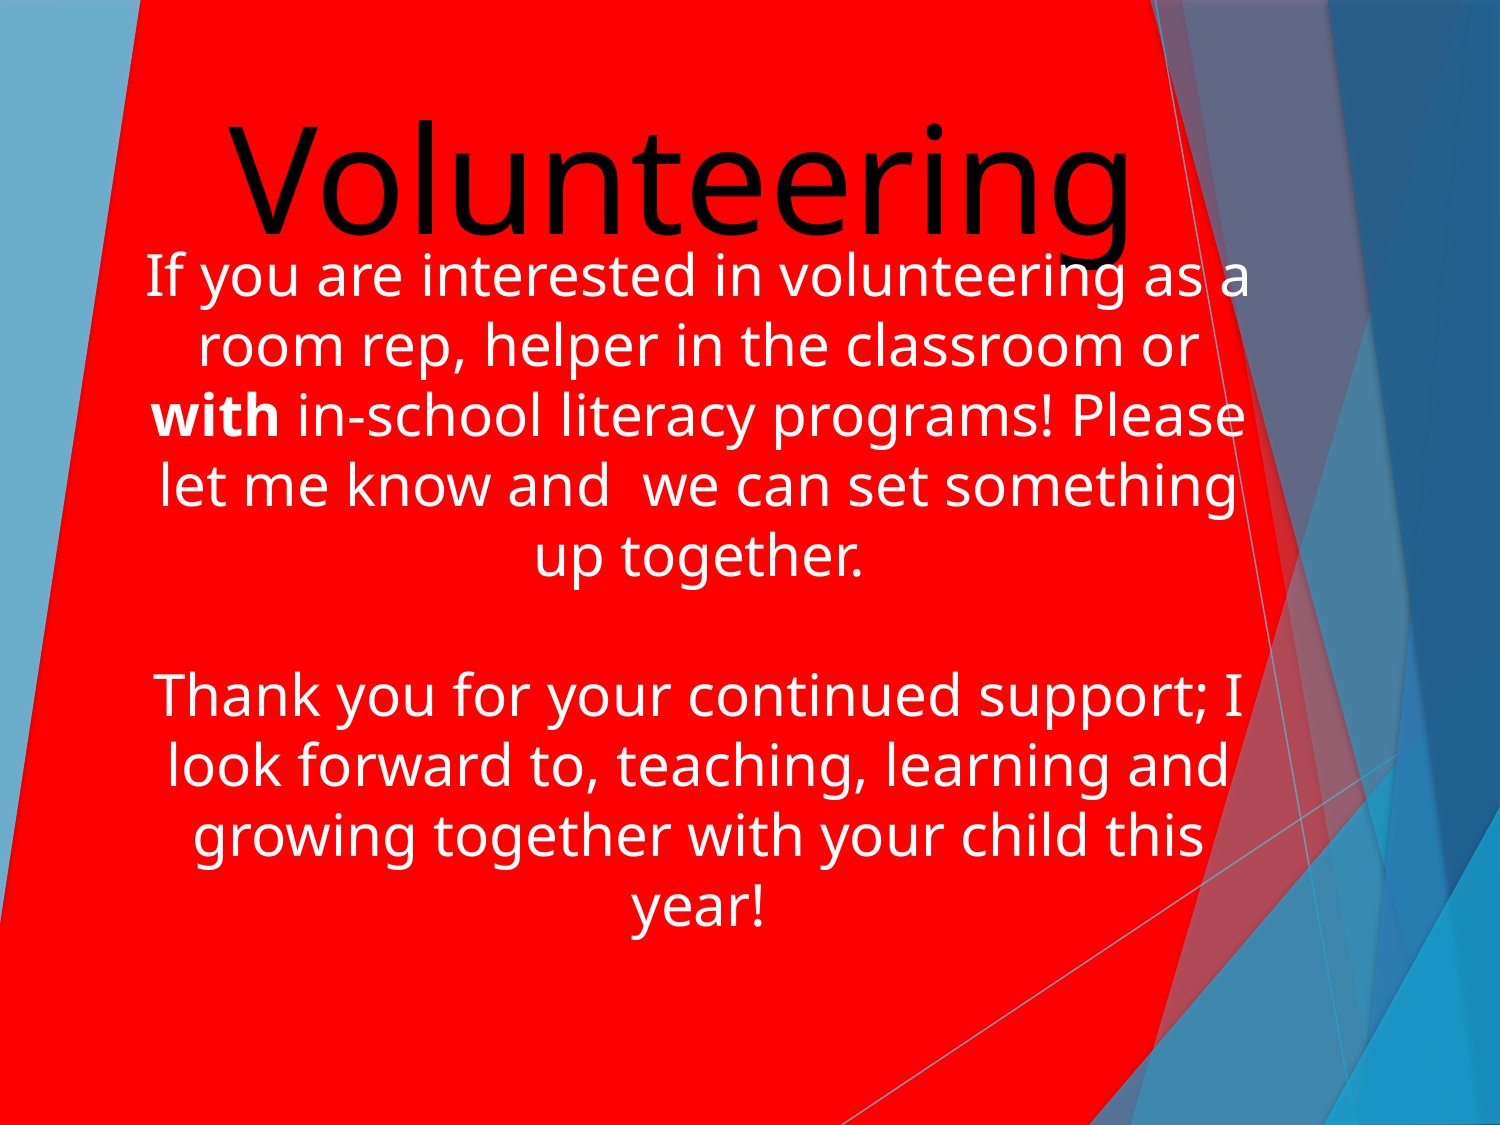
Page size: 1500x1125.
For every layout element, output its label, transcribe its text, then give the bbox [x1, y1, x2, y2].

subtitle [64, 486, 1233, 628]
title Volunteering [100, 30, 1268, 273]
text_box If you are interested in volunteering as a room rep, helper in the classroom or with in-school literacy programs! Please let me know and we can set something up together. Thank you for your continued support; I look forward to, teaching, learning and growing together with your child this year! [115, 704, 1283, 946]
